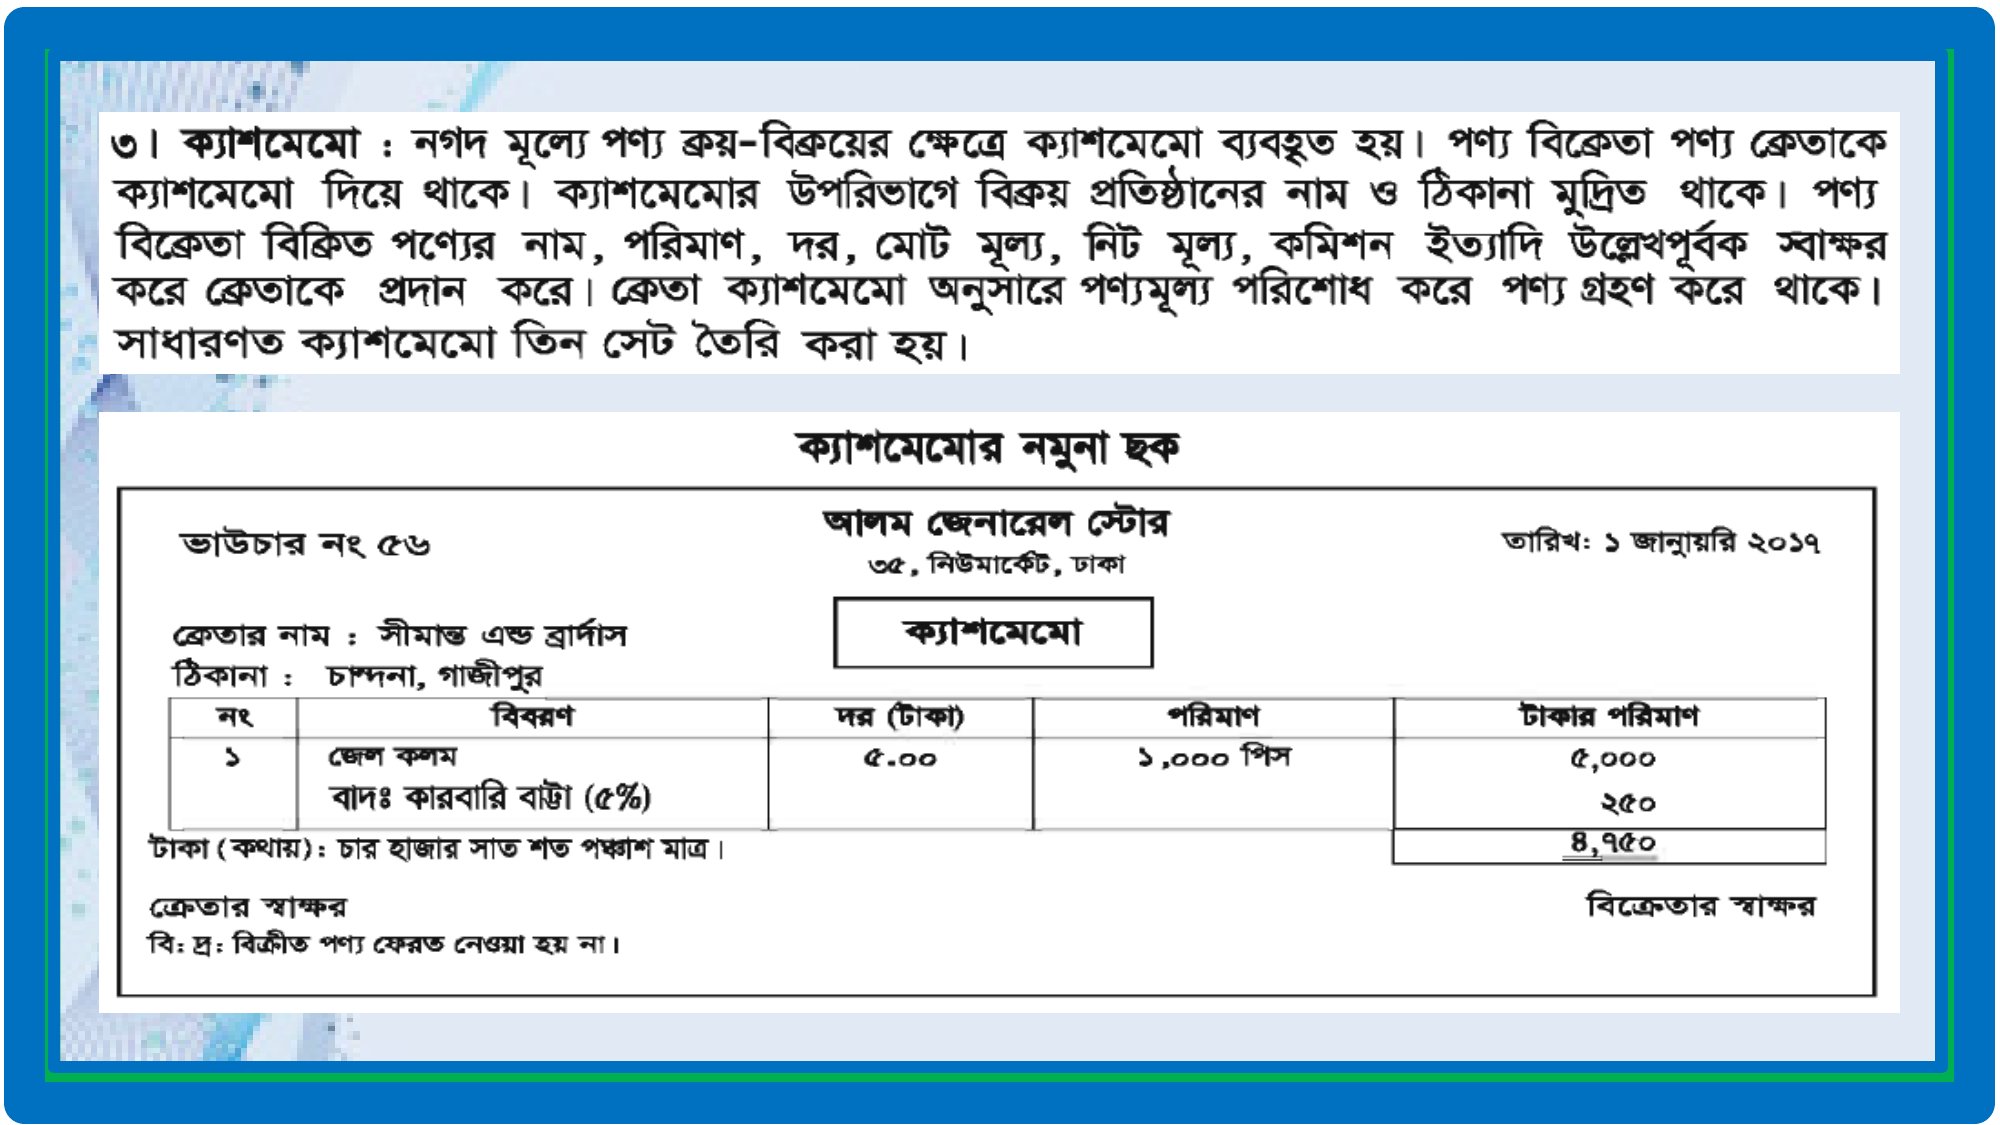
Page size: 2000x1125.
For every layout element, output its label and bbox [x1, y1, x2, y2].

text_box [22, 26, 1976, 1105]
picture [60, 60, 1936, 1061]
